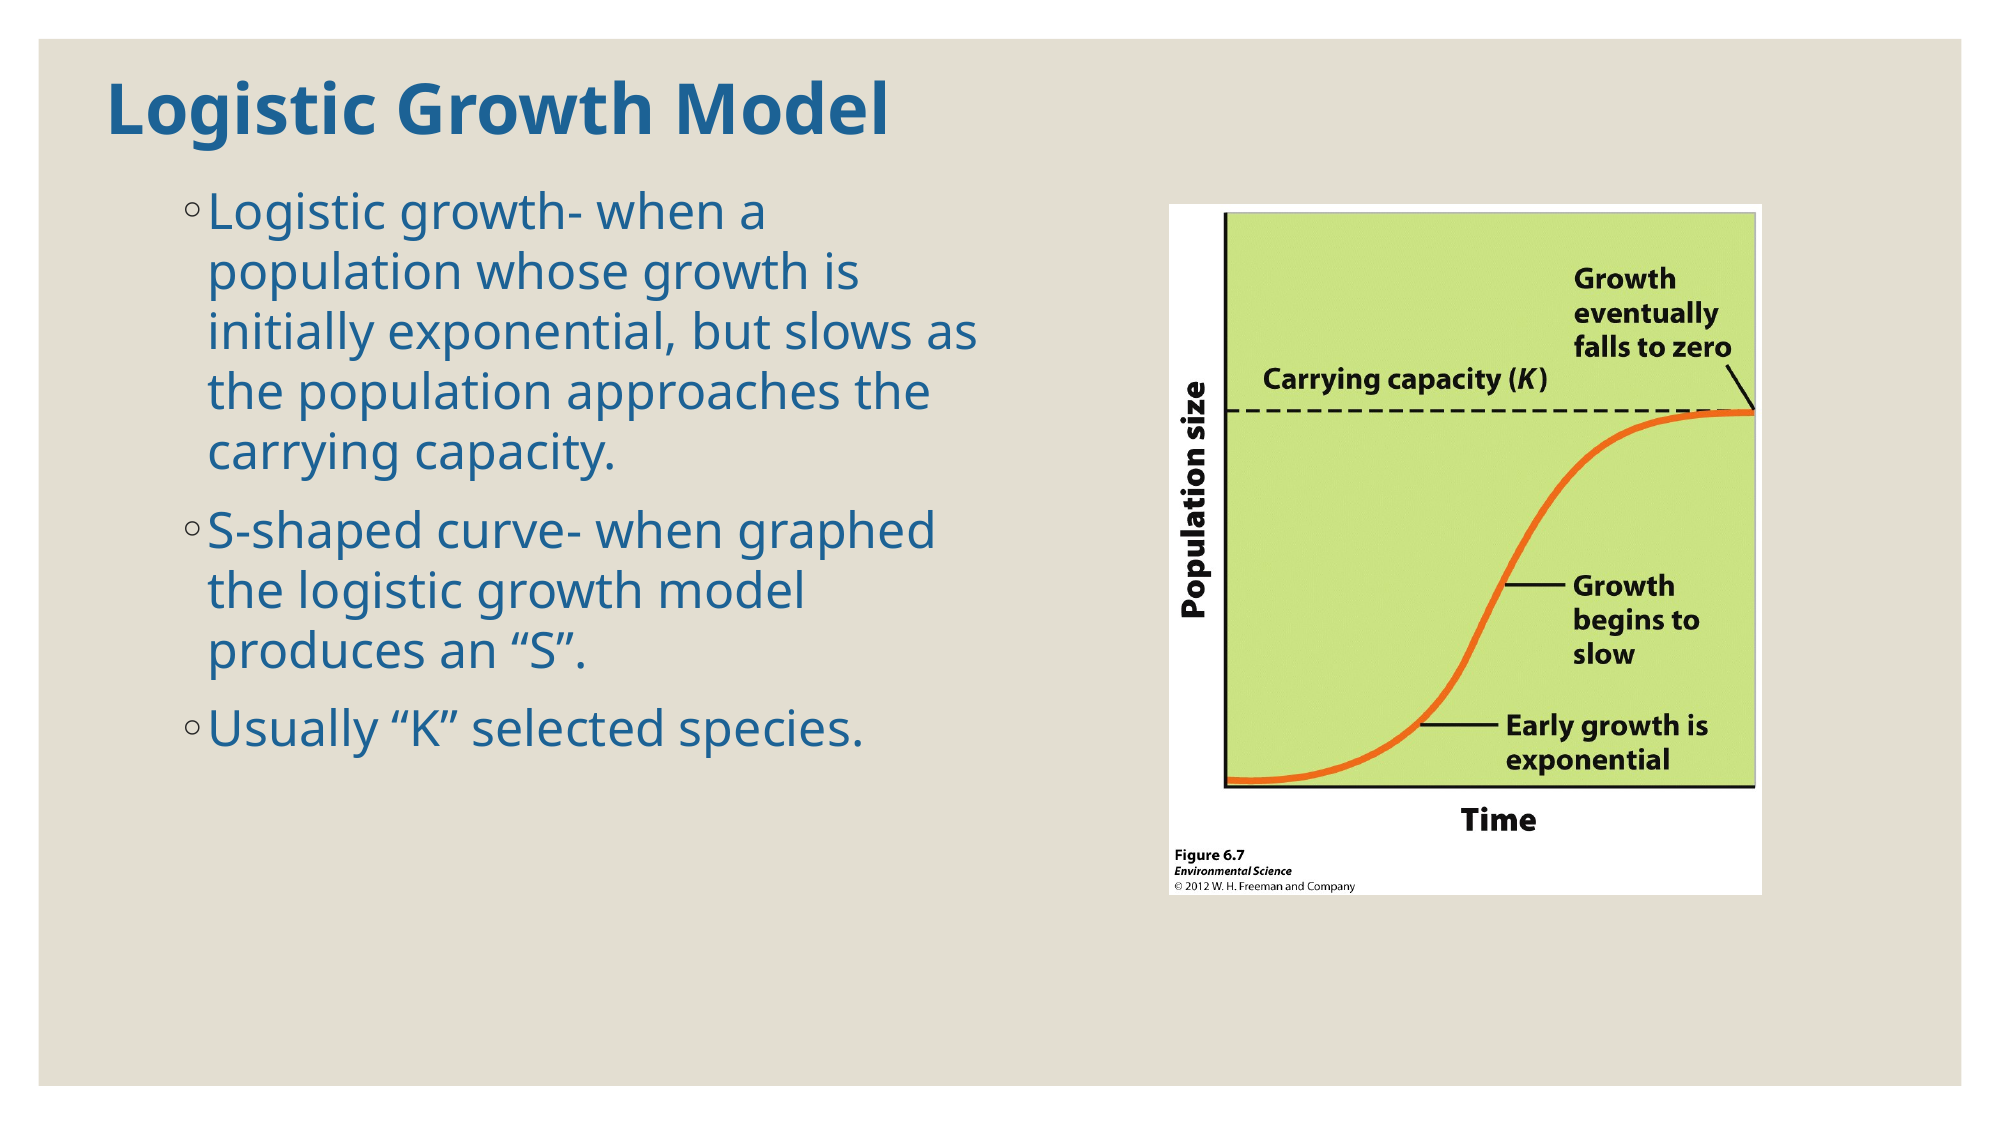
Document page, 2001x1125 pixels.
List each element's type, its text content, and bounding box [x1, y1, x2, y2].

picture [1169, 204, 1762, 895]
list Logistic growth- when a population whose growth is initially exponential, but slows as the population approaches the carrying capacity. S-shaped curve- when graphed the logistic growth model produces an “S”. Usually “K” selected species. [90, 171, 999, 959]
title Logistic Growth Model [90, 19, 1591, 205]
